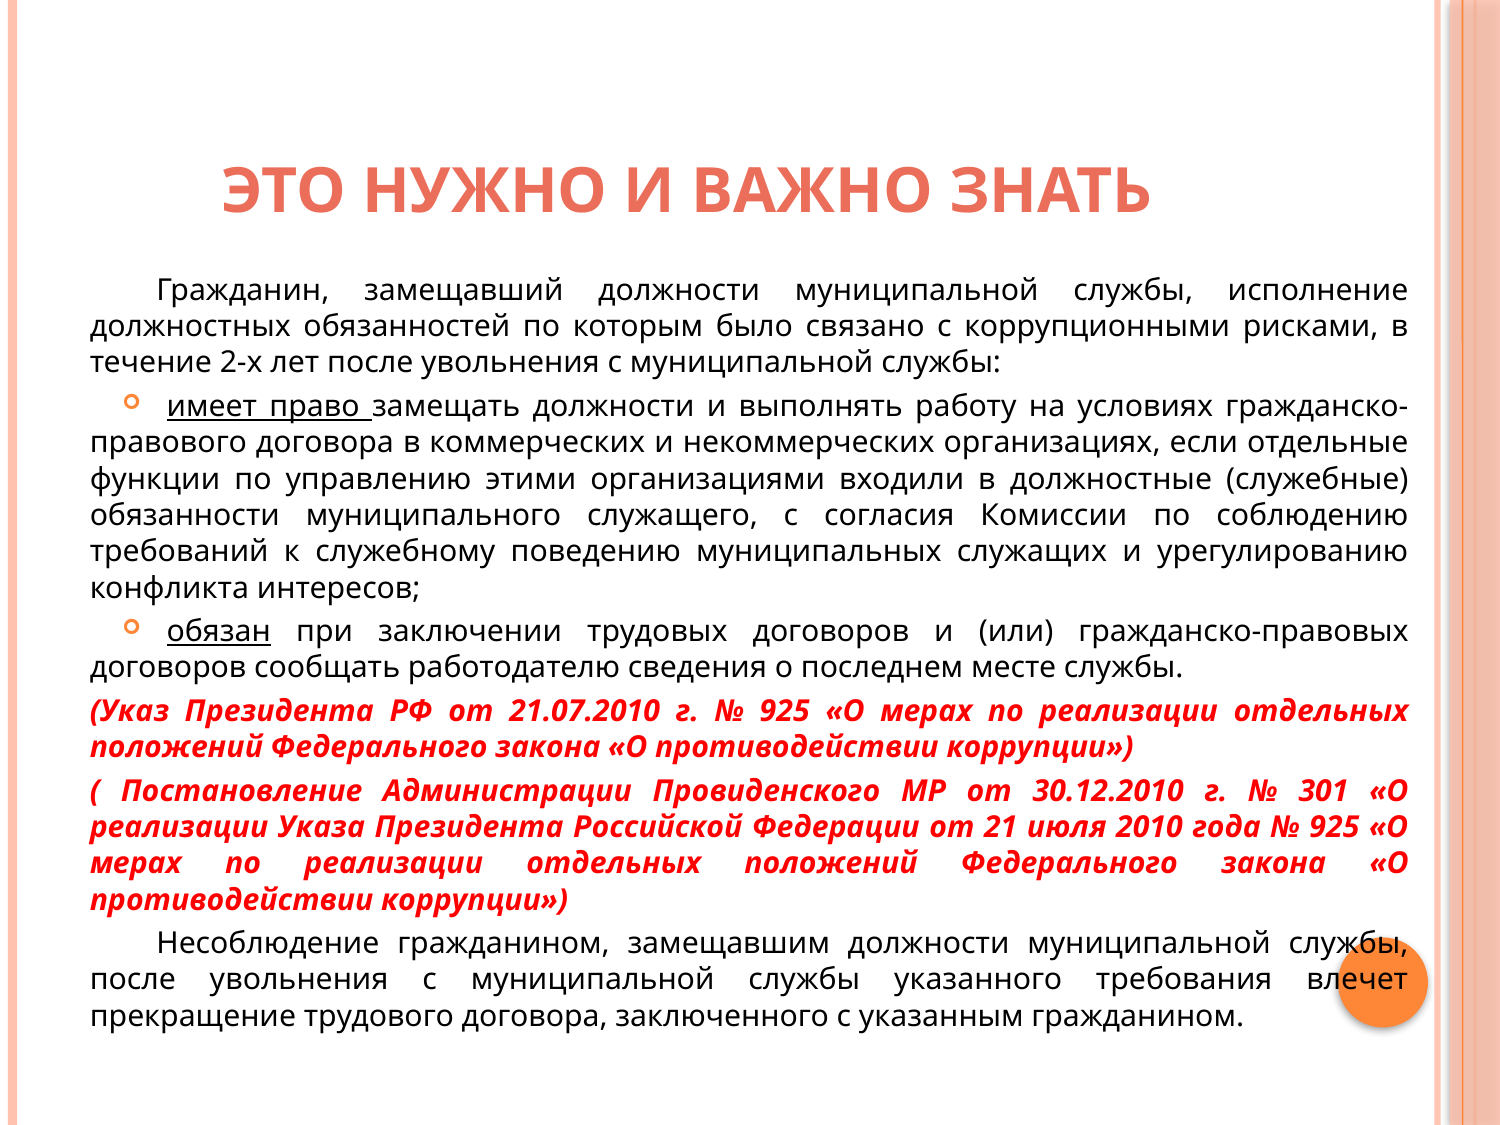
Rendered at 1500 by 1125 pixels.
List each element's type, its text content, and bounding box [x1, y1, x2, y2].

list Гражданин, замещавший должности муниципальной службы, исполнение должностных обязанностей по которым было связано с коррупционными рисками, в течение 2-х лет после увольнения с муниципальной службы: имеет право замещать должности и выполнять работу на условиях гражданско-правового договора в коммерческих и некоммерческих организациях, если отдельные функции по управлению этими организациями входили в должностные (служебные) обязанности муниципального служащего, с согласия Комиссии по соблюдению требований к служебному поведению муниципальных служащих и урегулированию конфликта интересов; обязан при заключении трудовых договоров и (или) гражданско-правовых договоров сообщать работодателю сведения о последнем месте службы. (Указ Президента РФ от 21.07.2010 г. № 925 «О мерах по реализации отдельных положений Федерального закона «О противодействии коррупции») ( Постановление Администрации Провиденского МР от 30.12.2010 г. № 301 «О реализации Указа Президента Российской Федерации от 21 июля 2010 года № 925 «О мерах по реализации отдельных положений Федерального закона «О противодействии коррупции») Несоблюдение гражданином, замещавшим должности муниципальной службы, после увольнения с муниципальной службы указанного требования влечет прекращение трудового договора, заключенного с указанным гражданином. [75, 262, 1424, 1062]
title ЭТО НУЖНО и ВАЖНО ЗНАТЬ [75, 45, 1300, 233]
